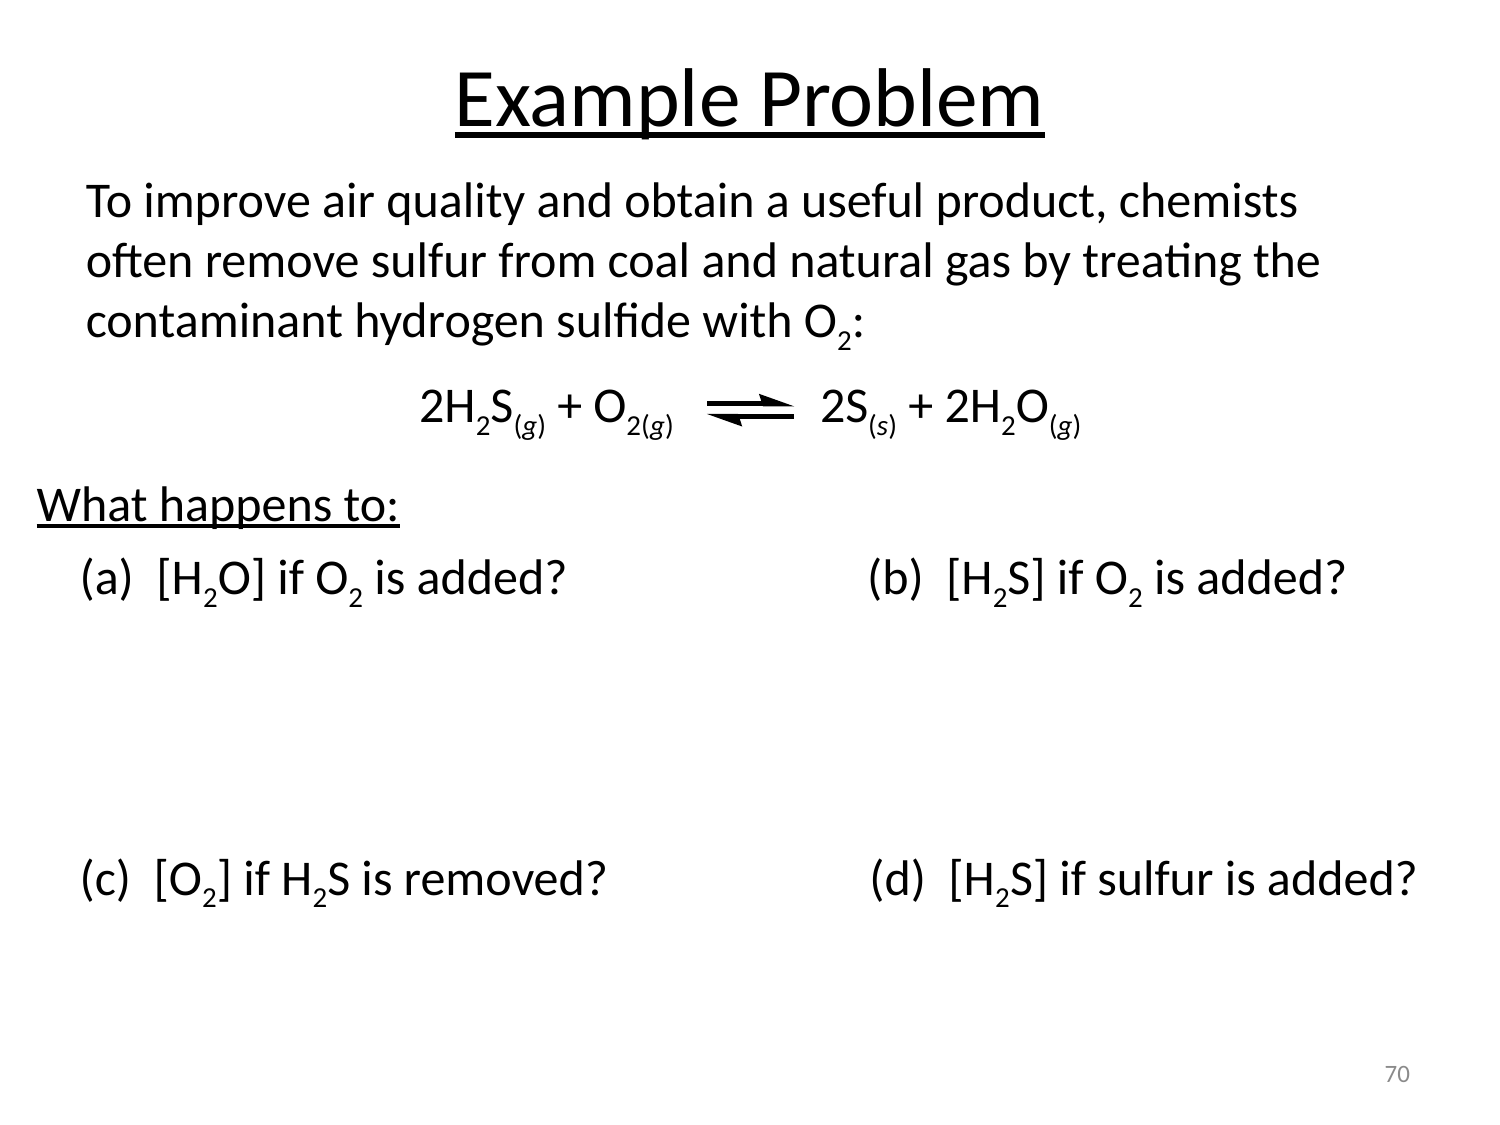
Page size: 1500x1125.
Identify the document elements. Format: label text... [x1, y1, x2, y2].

text_box (b) [H2S] if O2 is added? [852, 537, 1481, 621]
text_box (d) [H2S] if sulfur is added? [854, 838, 1455, 922]
text_box What happens to: [21, 463, 500, 539]
slide_number 70 [1074, 1042, 1425, 1103]
text_box To improve air quality and obtain a useful product, chemists often remove sulfur from coal and natural gas by treating the contaminant hydrogen sulfide with O2: [71, 160, 1424, 364]
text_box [343, 365, 1157, 442]
text_box (c) [O2] if H2S is removed? [64, 838, 634, 922]
text_box (a) [H2O] if O2 is added? [64, 537, 590, 621]
text_box Example Problem [74, 0, 1425, 188]
